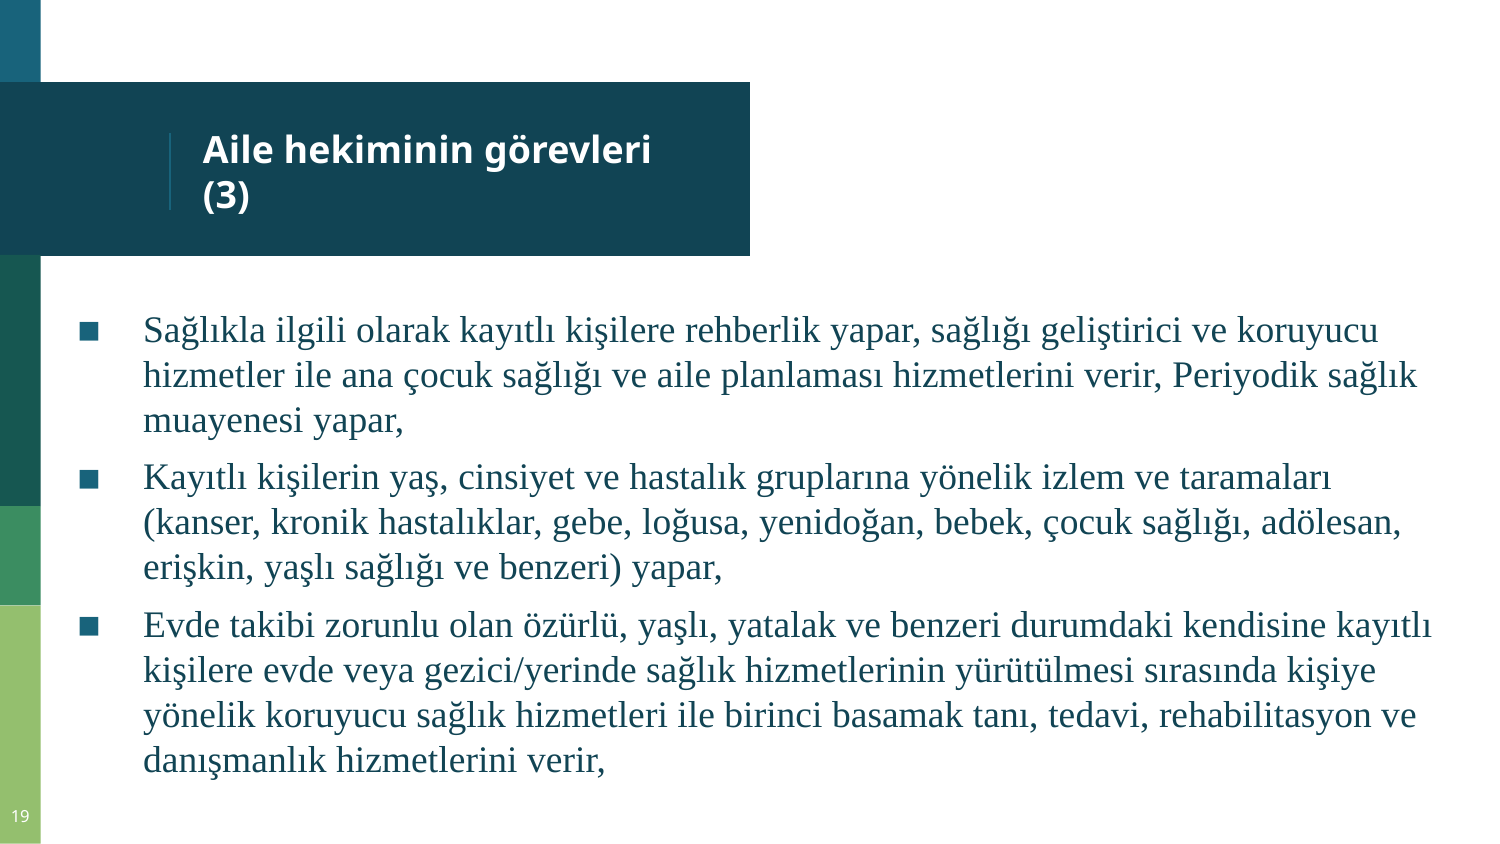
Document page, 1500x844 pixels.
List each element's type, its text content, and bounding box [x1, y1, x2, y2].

title Aile hekiminin görevleri (3) [187, 87, 715, 256]
slide_number 19 [0, 790, 49, 844]
list Sağlıkla ilgili olarak kayıtlı kişilere rehberlik yapar, sağlığı geliştirici ve koruyucu hizmetler ile ana çocuk sağlığı ve aile planlaması hizmetlerini verir, Periyodik sağlık muayenesi yapar, Kayıtlı kişilerin yaş, cinsiyet ve hastalık gruplarına yönelik izlem ve taramaları (kanser, kronik hastalıklar, gebe, loğusa, yenidoğan, bebek, çocuk sağlığı, adölesan, erişkin, yaşlı sağlığı ve benzeri) yapar, Evde takibi zorunlu olan özürlü, yaşlı, yatalak ve benzeri durumdaki kendisine kayıtlı kişilere evde veya gezici/yerinde sağlık hizmetlerinin yürütülmesi sırasında kişiye yönelik koruyucu sağlık hizmetleri ile birinci basamak tanı, tedavi, rehabilitasyon ve danışmanlık hizmetlerini verir, [53, 289, 1471, 808]
